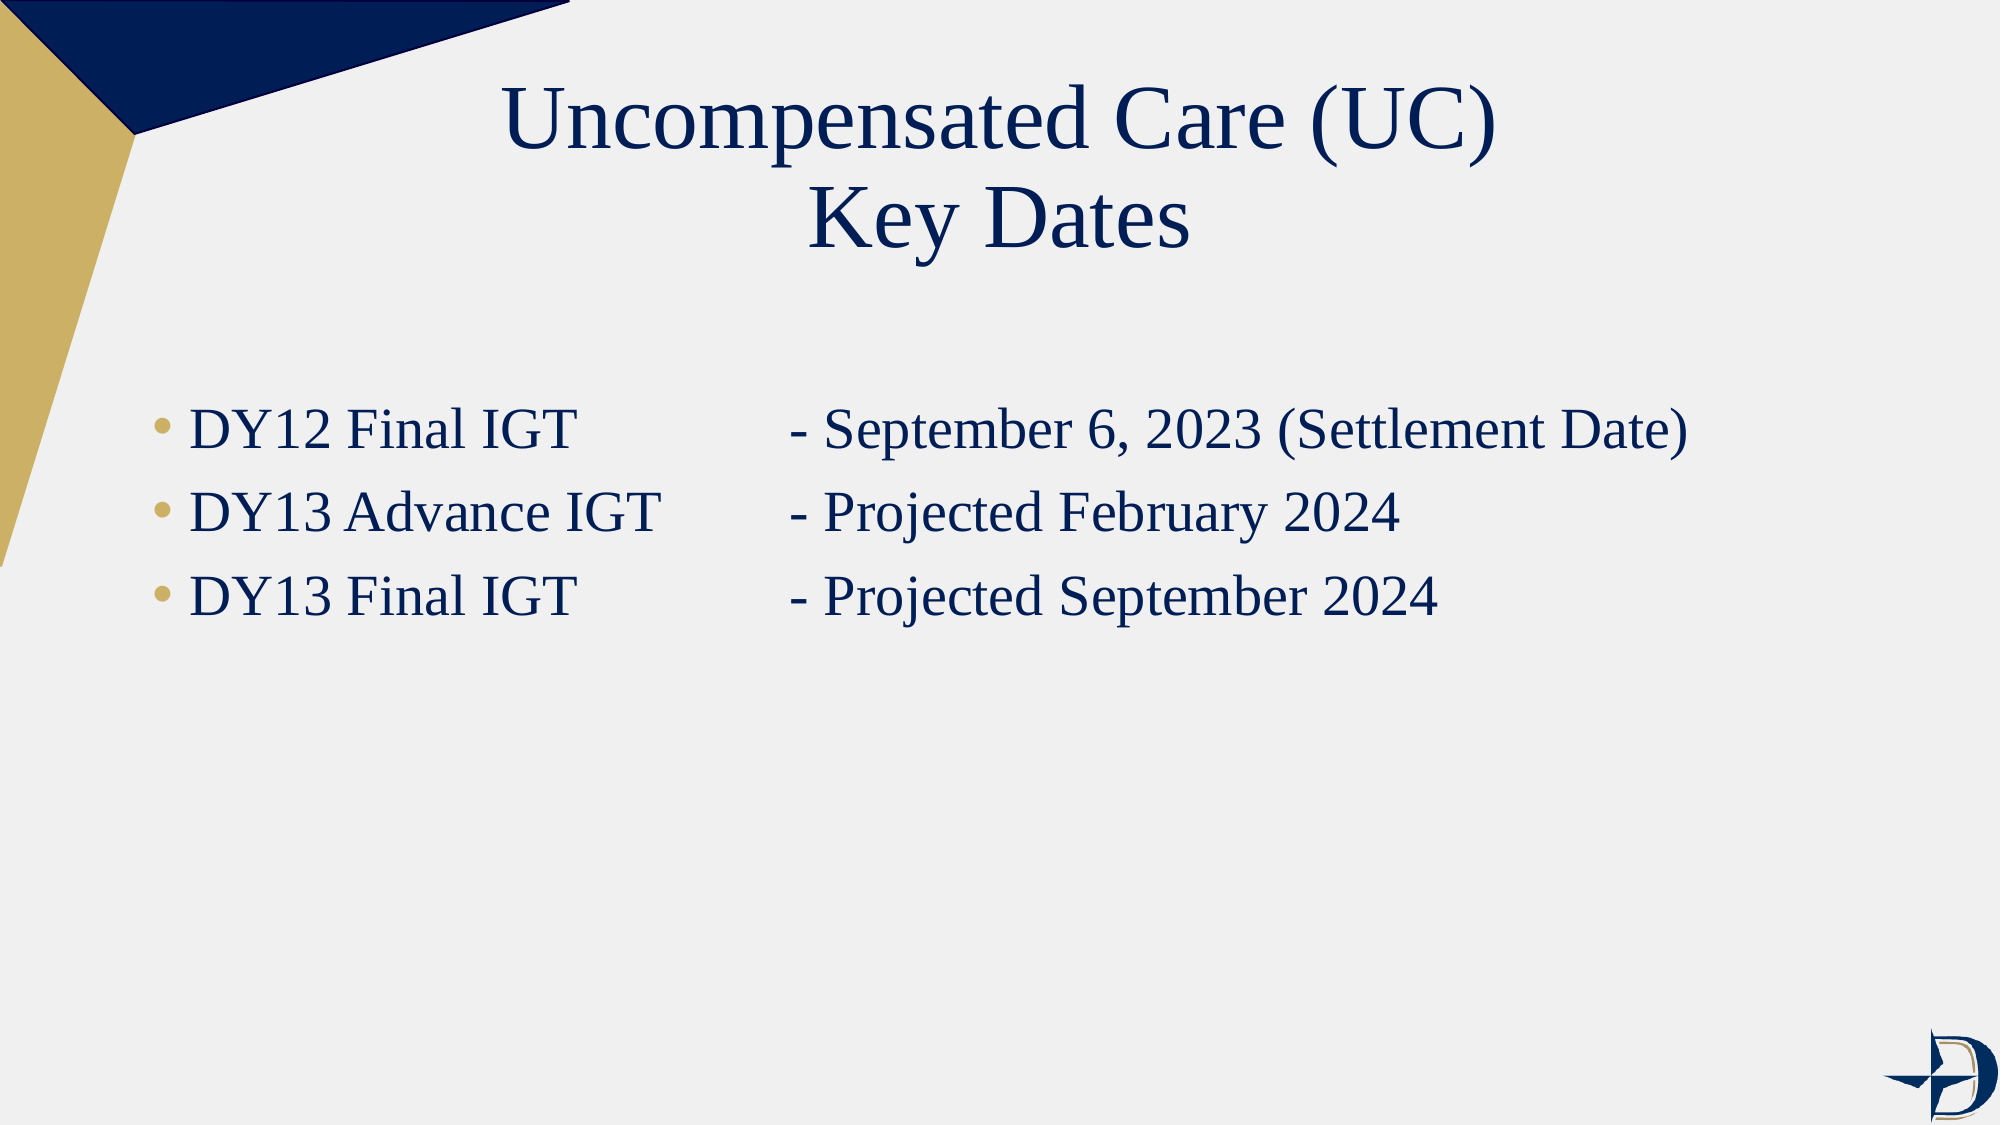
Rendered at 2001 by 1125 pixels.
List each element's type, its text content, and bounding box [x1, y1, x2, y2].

picture [1880, 1025, 2000, 1125]
title Uncompensated Care (UC) Key Dates [137, 59, 1863, 278]
list DY12 Final IGT - September 6, 2023 (Settlement Date) DY13 Advance IGT - Projected February 2024 DY13 Final IGT - Projected September 2024 [137, 299, 1863, 1014]
